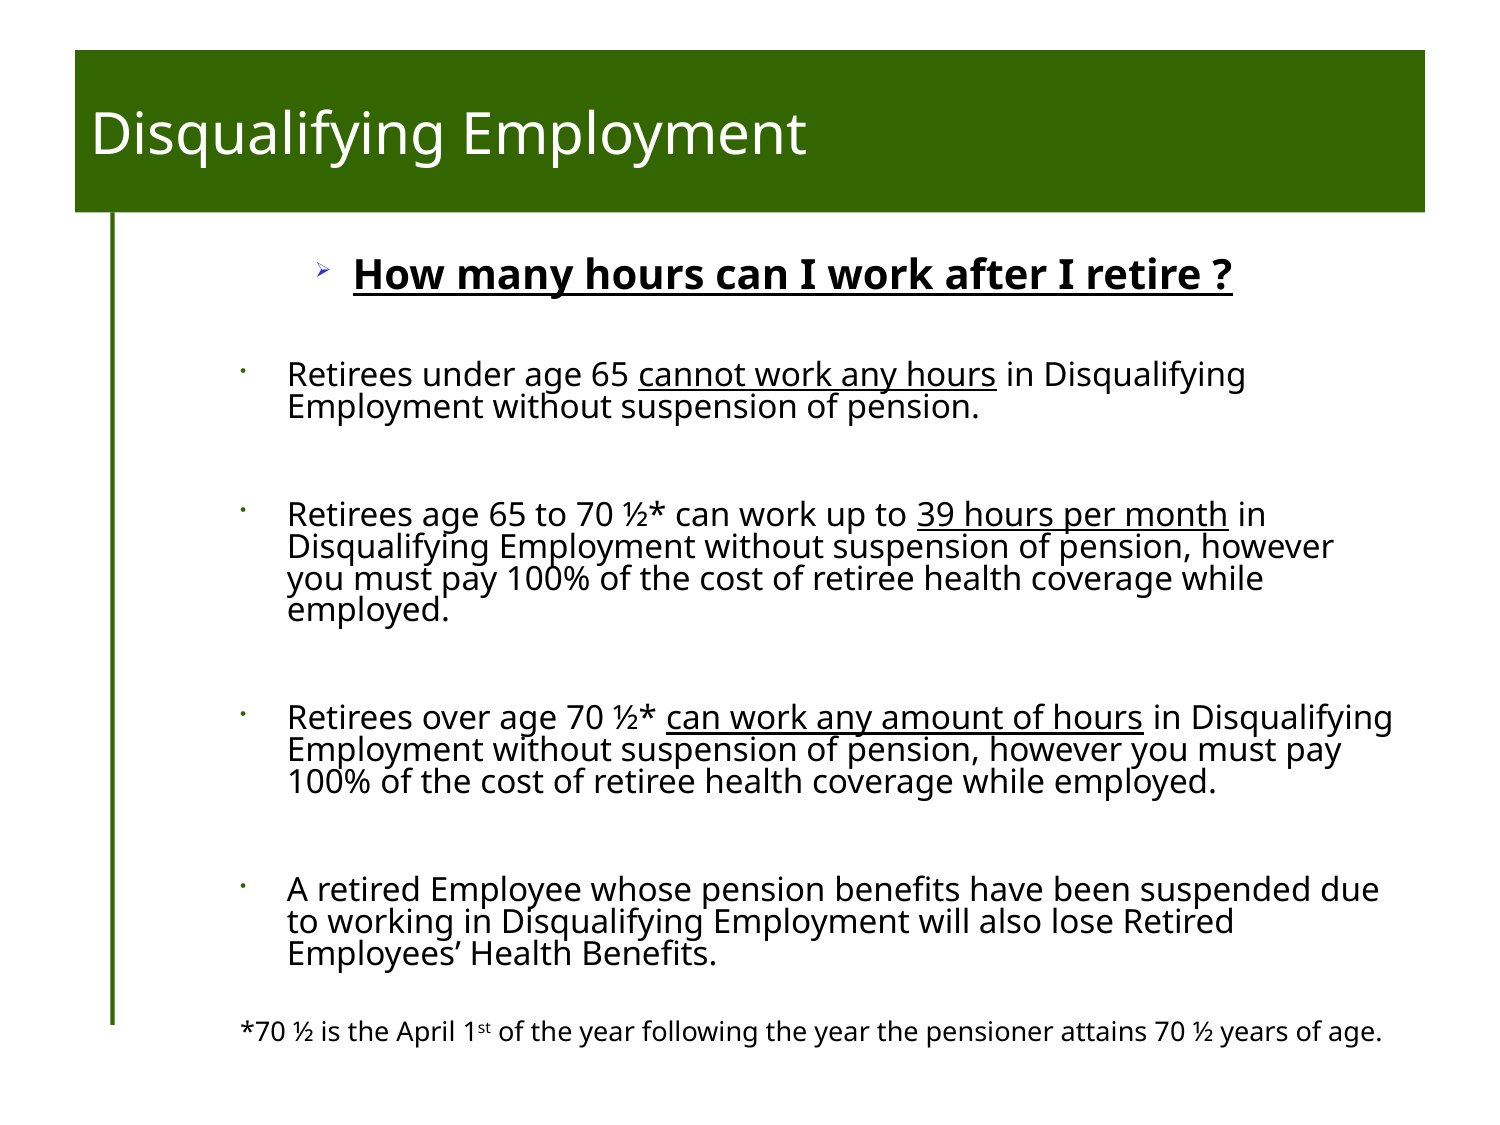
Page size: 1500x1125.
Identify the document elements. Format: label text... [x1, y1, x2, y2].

list How many hours can I work after I retire ? Retirees under age 65 cannot work any hours in Disqualifying Employment without suspension of pension. Retirees age 65 to 70 ½* can work up to 39 hours per month in Disqualifying Employment without suspension of pension, however you must pay 100% of the cost of retiree health coverage while employed. Retirees over age 70 ½* can work any amount of hours in Disqualifying Employment without suspension of pension, however you must pay 100% of the cost of retiree health coverage while employed. A retired Employee whose pension benefits have been suspended due to working in Disqualifying Employment will also lose Retired Employees’ Health Benefits. *70 ½ is the April 1st of the year following the year the pensioner attains 70 ½ years of age. [149, 249, 1413, 1063]
title Disqualifying Employment [74, 49, 1426, 213]
